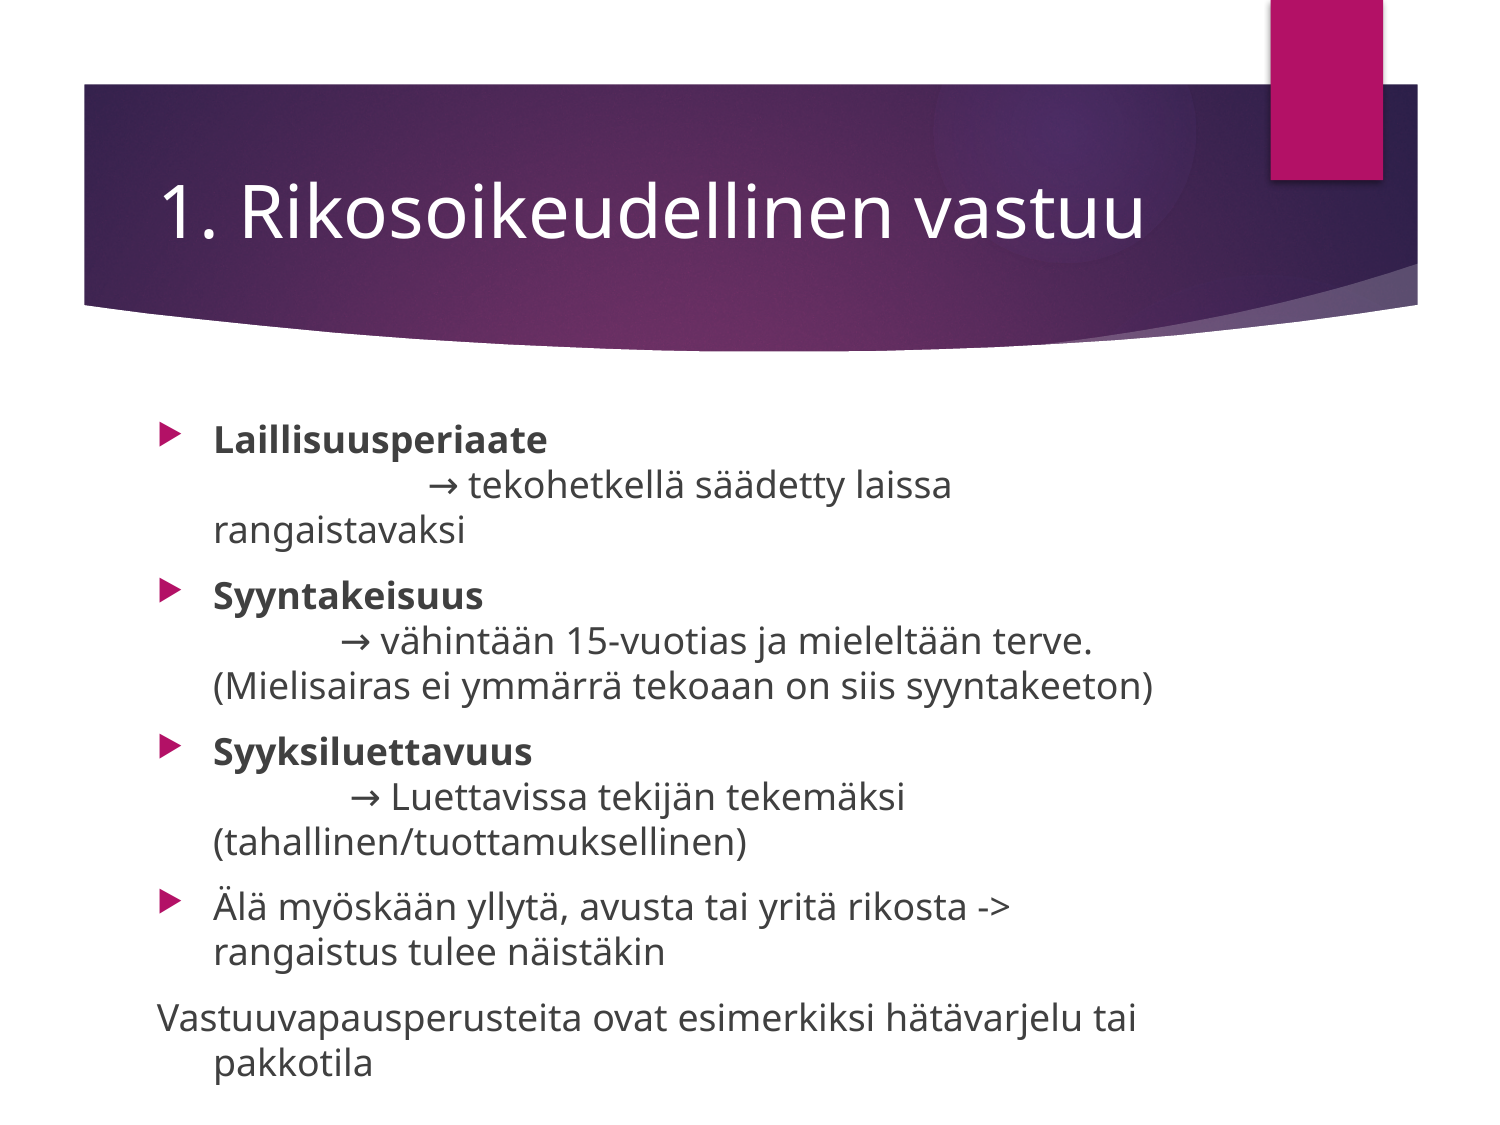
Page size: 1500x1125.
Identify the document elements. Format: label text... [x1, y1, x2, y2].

title 1. Rikosoikeudellinen vastuu [142, 152, 1183, 269]
list Laillisuusperiaate → tekohetkellä säädetty laissa rangaistavaksi Syyntakeisuus → vähintään 15-vuotias ja mieleltään terve. (Mielisairas ei ymmärrä tekoaan on siis syyntakeeton) Syyksiluettavuus → Luettavissa tekijän tekemäksi (tahallinen/tuottamuksellinen) Älä myöskään yllytä, avusta tai yritä rikosta -> rangaistus tulee näistäkin Vastuuvapausperusteita ovat esimerkiksi hätävarjelu tai pakkotila [141, 408, 1183, 988]
